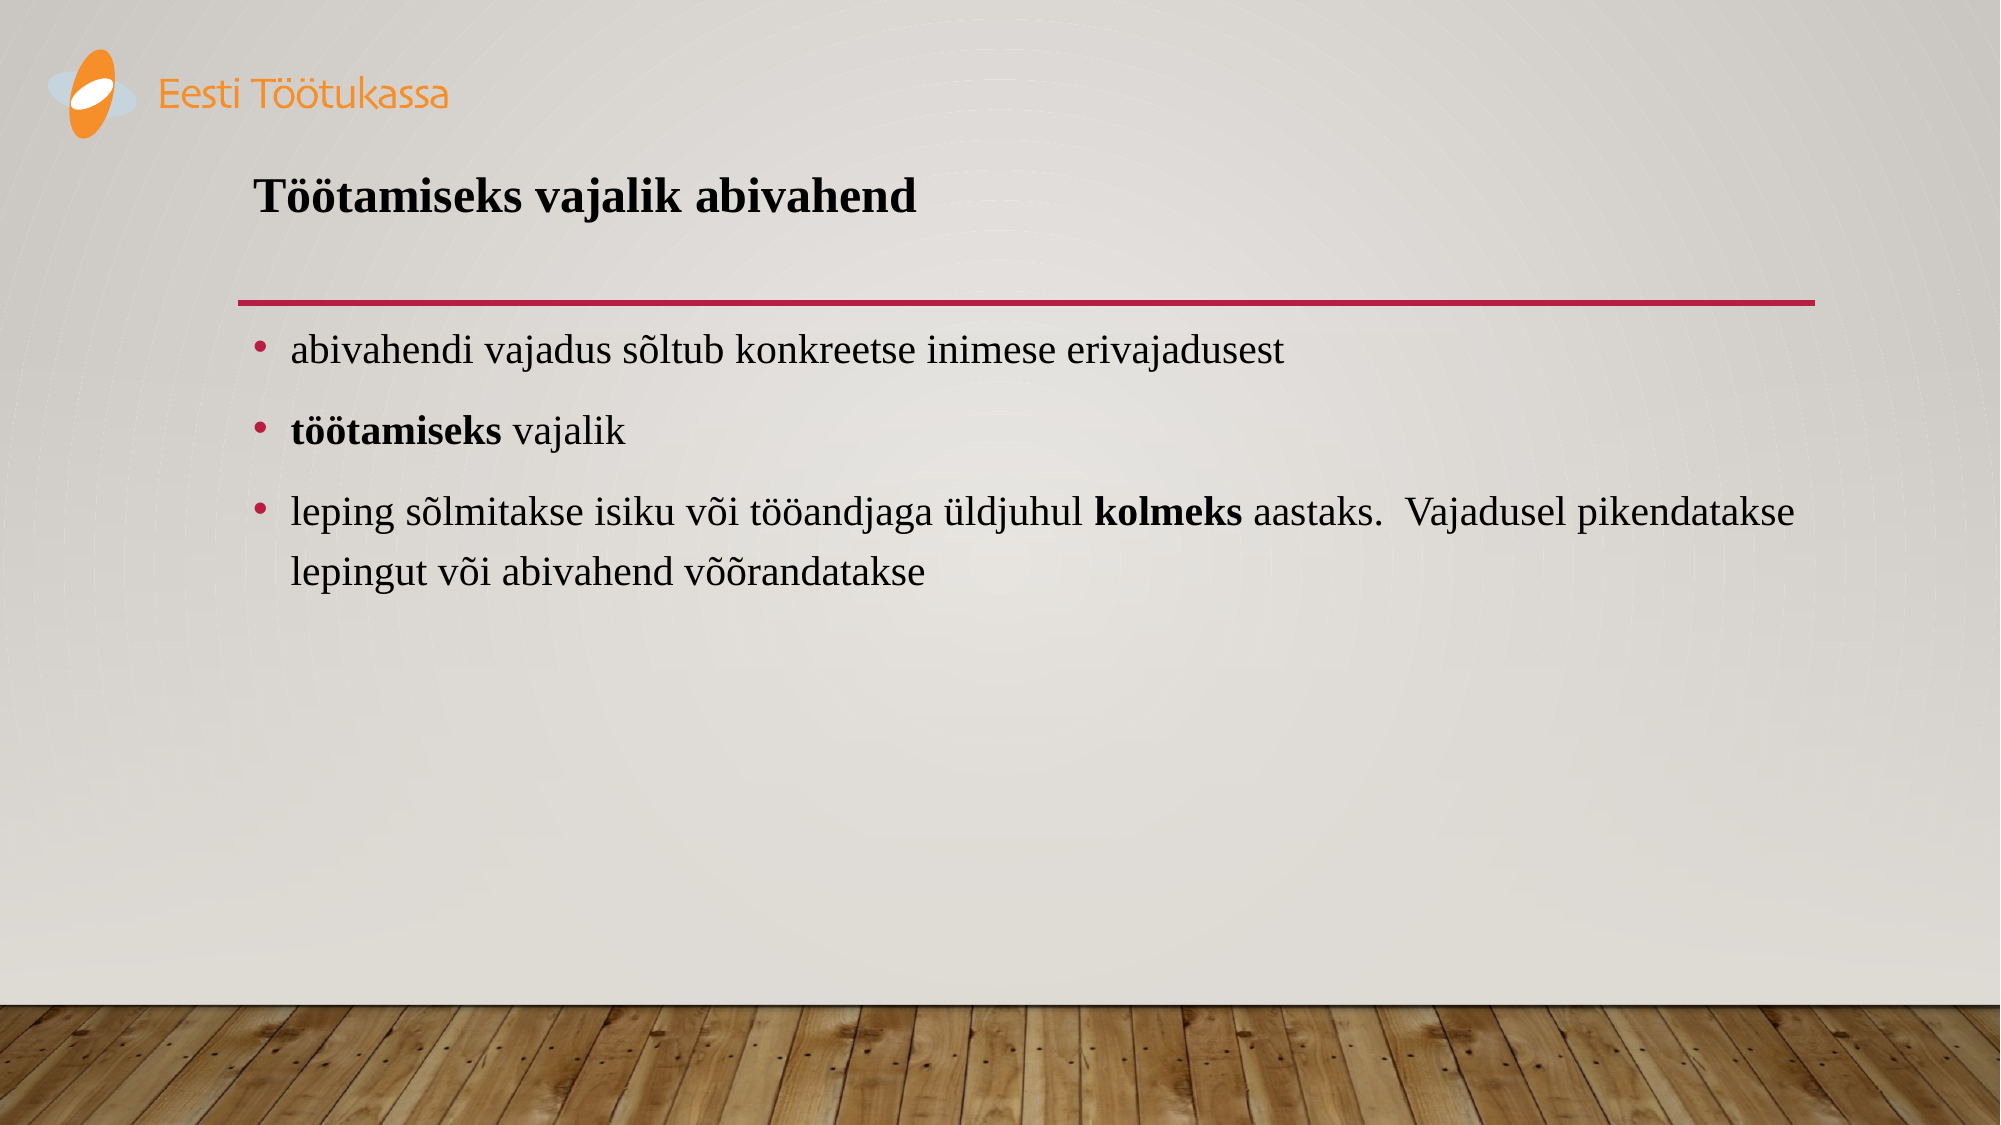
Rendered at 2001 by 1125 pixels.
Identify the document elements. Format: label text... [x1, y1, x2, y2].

list abivahendi vajadus sõltub konkreetse inimese erivajadusest töötamiseks vajalik leping sõlmitakse isiku või tööandjaga üldjuhul kolmeks aastaks. Vajadusel pikendatakse lepingut või abivahend võõrandatakse [238, 304, 1814, 897]
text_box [46, 47, 449, 141]
picture [0, 1005, 2000, 1125]
title Töötamiseks vajalik abivahend [238, 161, 1814, 304]
